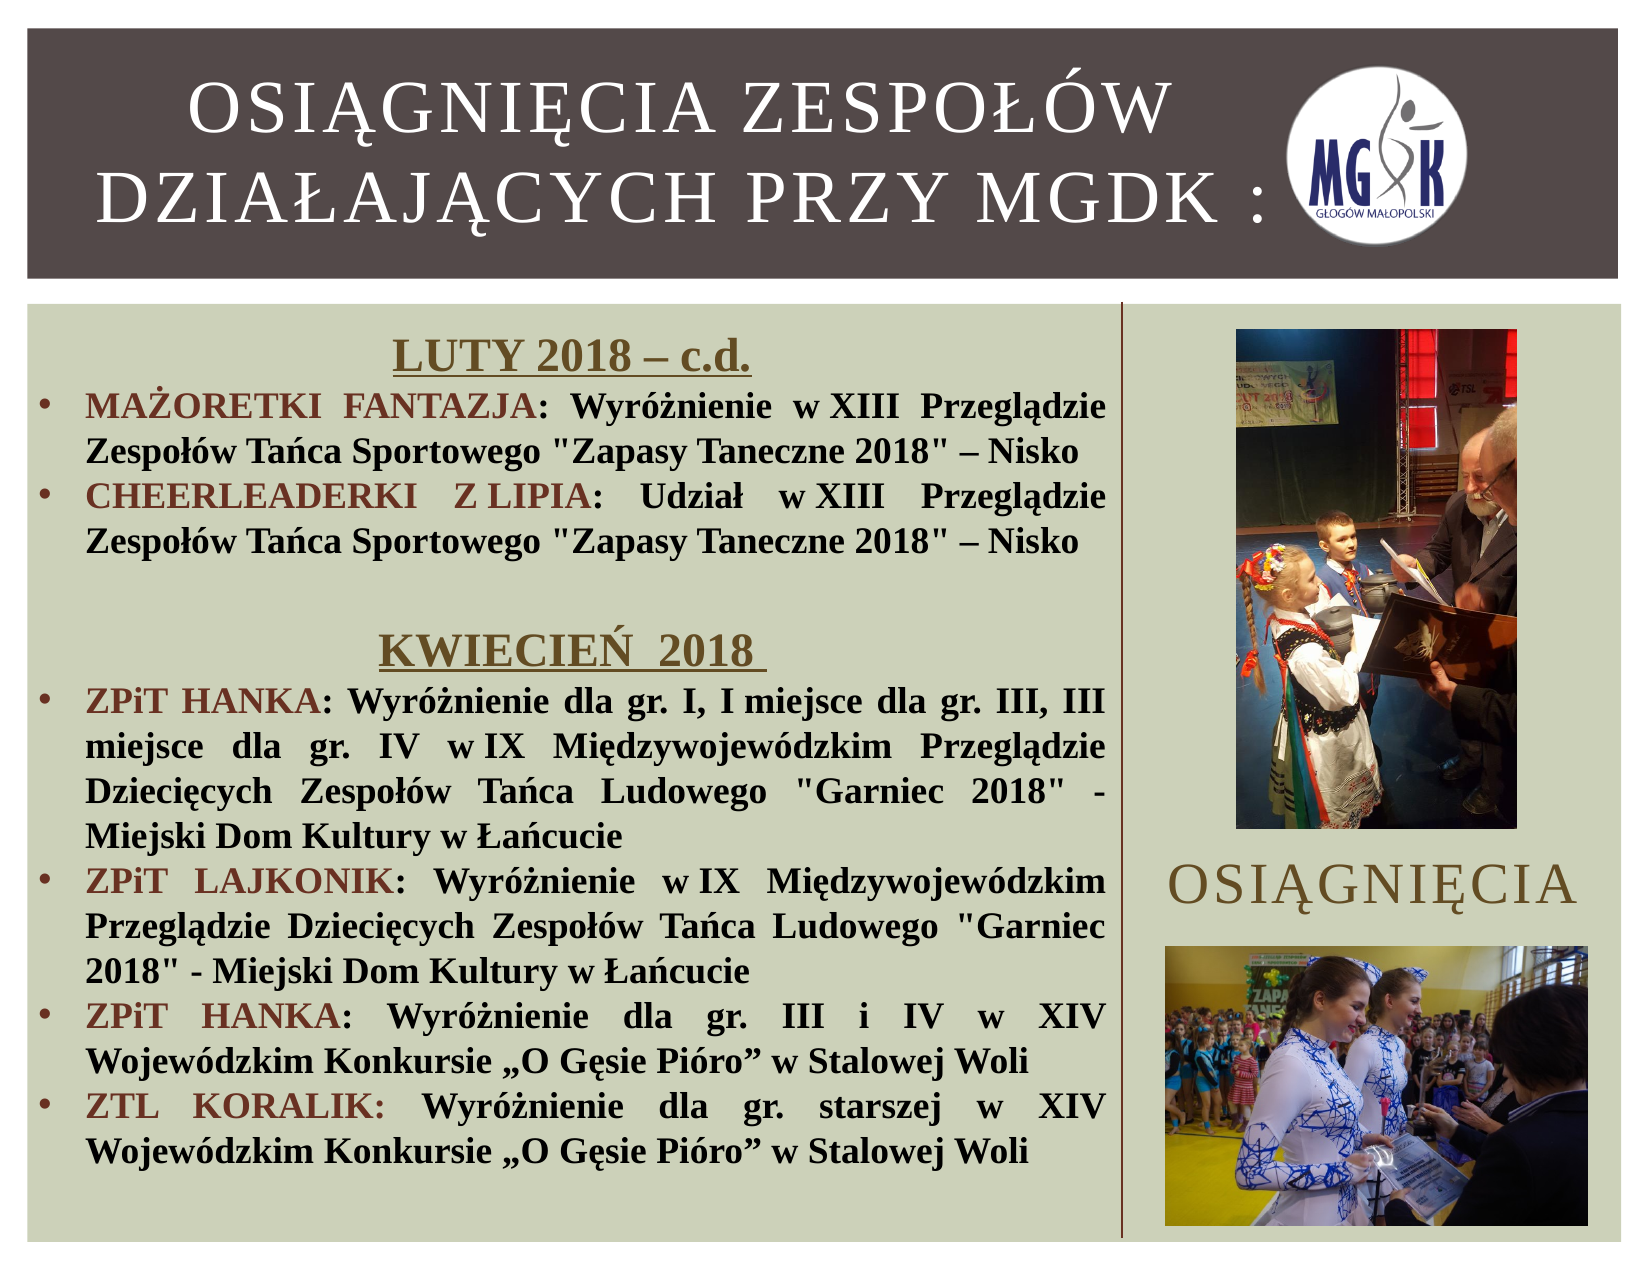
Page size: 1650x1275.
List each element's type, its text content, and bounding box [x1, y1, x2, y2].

picture [1235, 329, 1518, 830]
picture [1165, 945, 1588, 1226]
picture [1285, 64, 1468, 247]
text_box LUTY 2018 – c.d. MAŻORETKI FANTAZJA: Wyróżnienie w XIII Przeglądzie Zespołów Tańca Sportowego "Zapasy Taneczne 2018" – Nisko CHEERLEADERKI Z LIPIA: Udział w XIII Przeglądzie Zespołów Tańca Sportowego "Zapasy Taneczne 2018" – Nisko KWIECIEŃ 2018 ZPiT HANKA: Wyróżnienie dla gr. I, I miejsce dla gr. III, III miejsce dla gr. IV w IX Międzywojewódzkim Przeglądzie Dziecięcych Zespołów Tańca Ludowego "Garniec 2018" - Miejski Dom Kultury w Łańcucie ZPiT LAJKONIK: Wyróżnienie w IX Międzywojewódzkim Przeglądzie Dziecięcych Zespołów Tańca Ludowego "Garniec 2018" - Miejski Dom Kultury w Łańcucie ZPiT HANKA: Wyróżnienie dla gr. III i IV w XIV Wojewódzkim Konkursie „O Gęsie Pióro” w Stalowej Woli ZTL KORALIK: Wyróżnienie dla gr. starszej w XIV Wojewódzkim Konkursie „O Gęsie Pióro” w Stalowej Woli [23, 301, 1121, 1224]
text_box OSIĄGNIĘCIA Zespołów działających przy MGDk : [43, 50, 1322, 247]
list osiągnięcia [1130, 858, 1616, 953]
